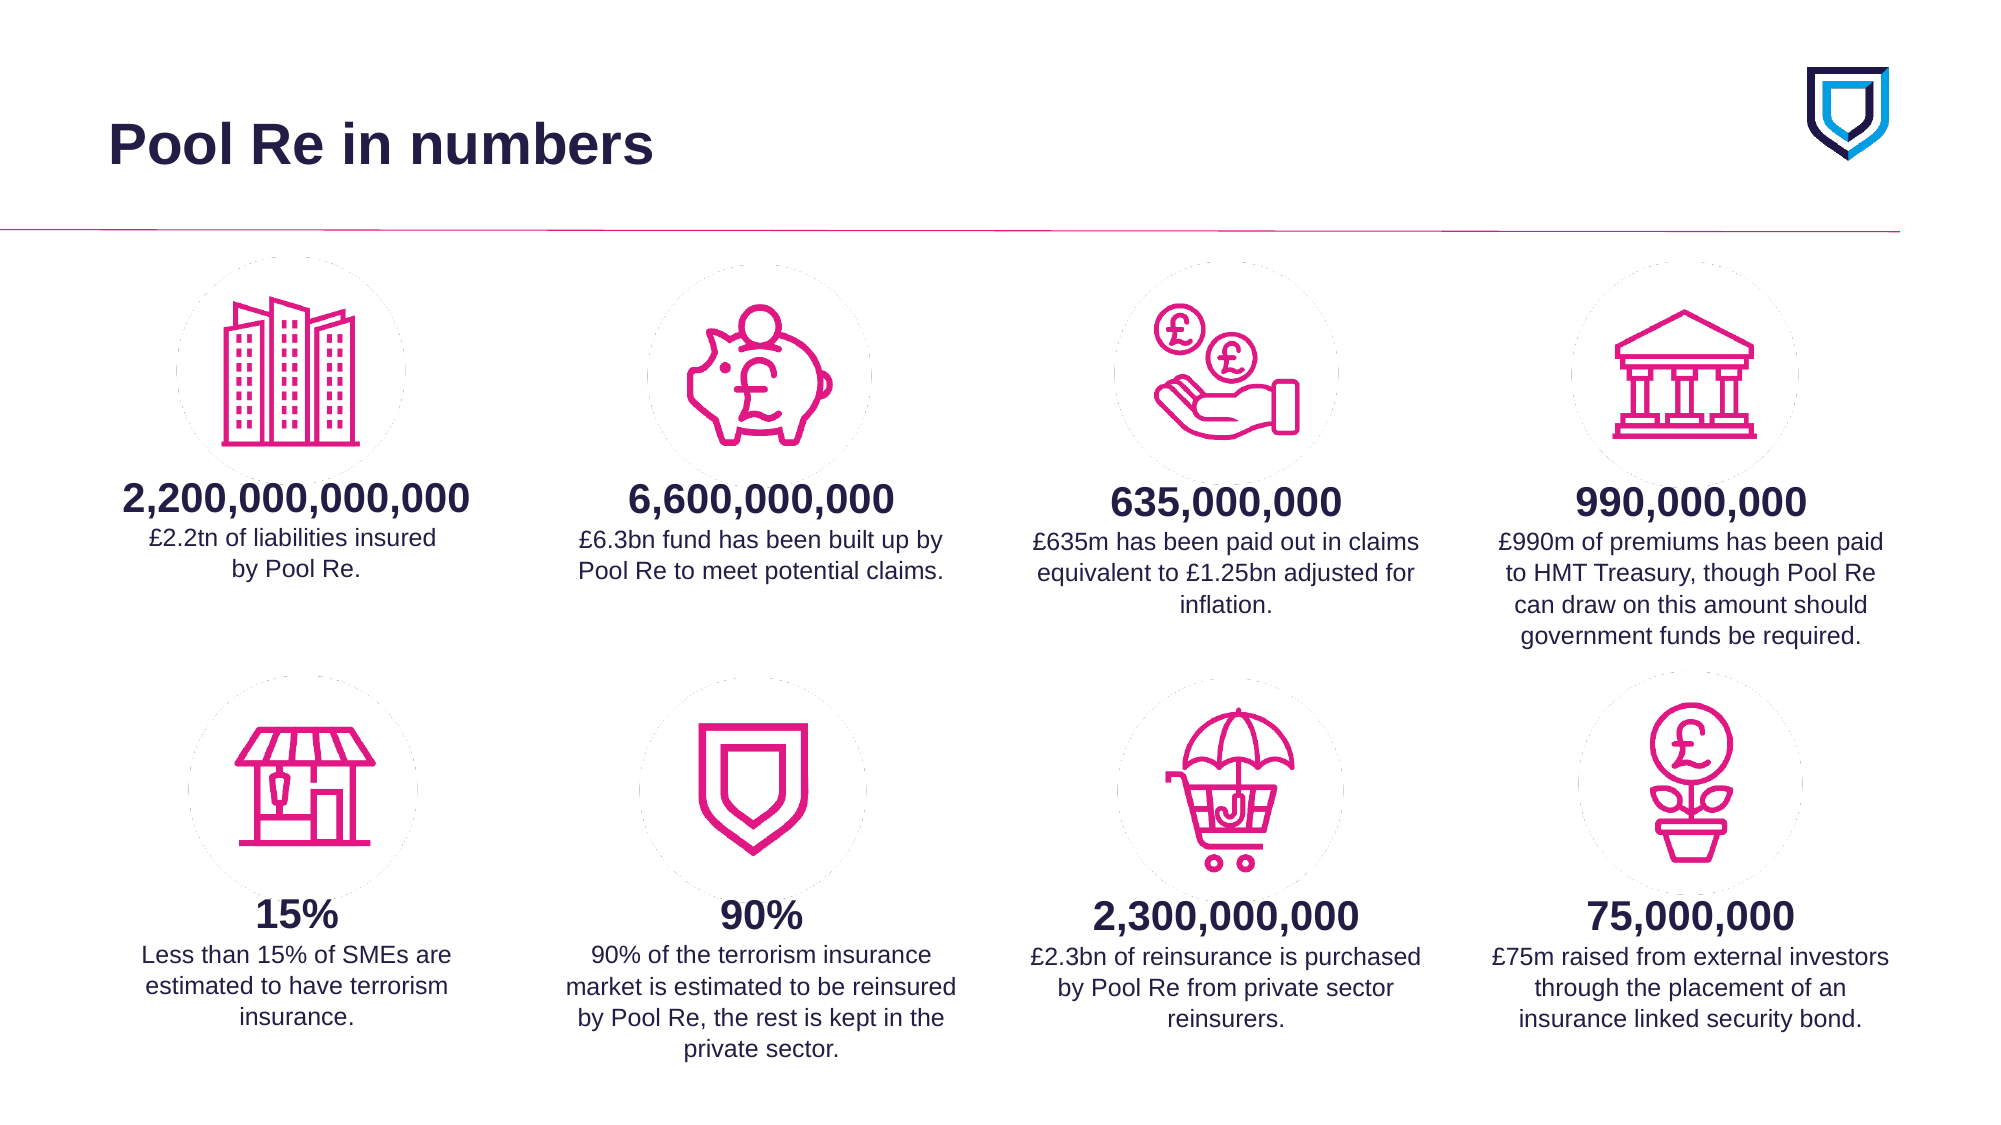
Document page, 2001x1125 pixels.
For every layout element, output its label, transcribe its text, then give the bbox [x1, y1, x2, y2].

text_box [1472, 668, 1910, 1088]
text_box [1007, 258, 1446, 673]
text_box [543, 674, 981, 1118]
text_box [1472, 258, 1911, 705]
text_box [77, 253, 516, 638]
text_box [542, 261, 981, 639]
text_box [78, 672, 516, 1086]
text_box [1007, 675, 1445, 1088]
picture [1787, 42, 1900, 193]
title Pool Re in numbers [93, 59, 1756, 229]
